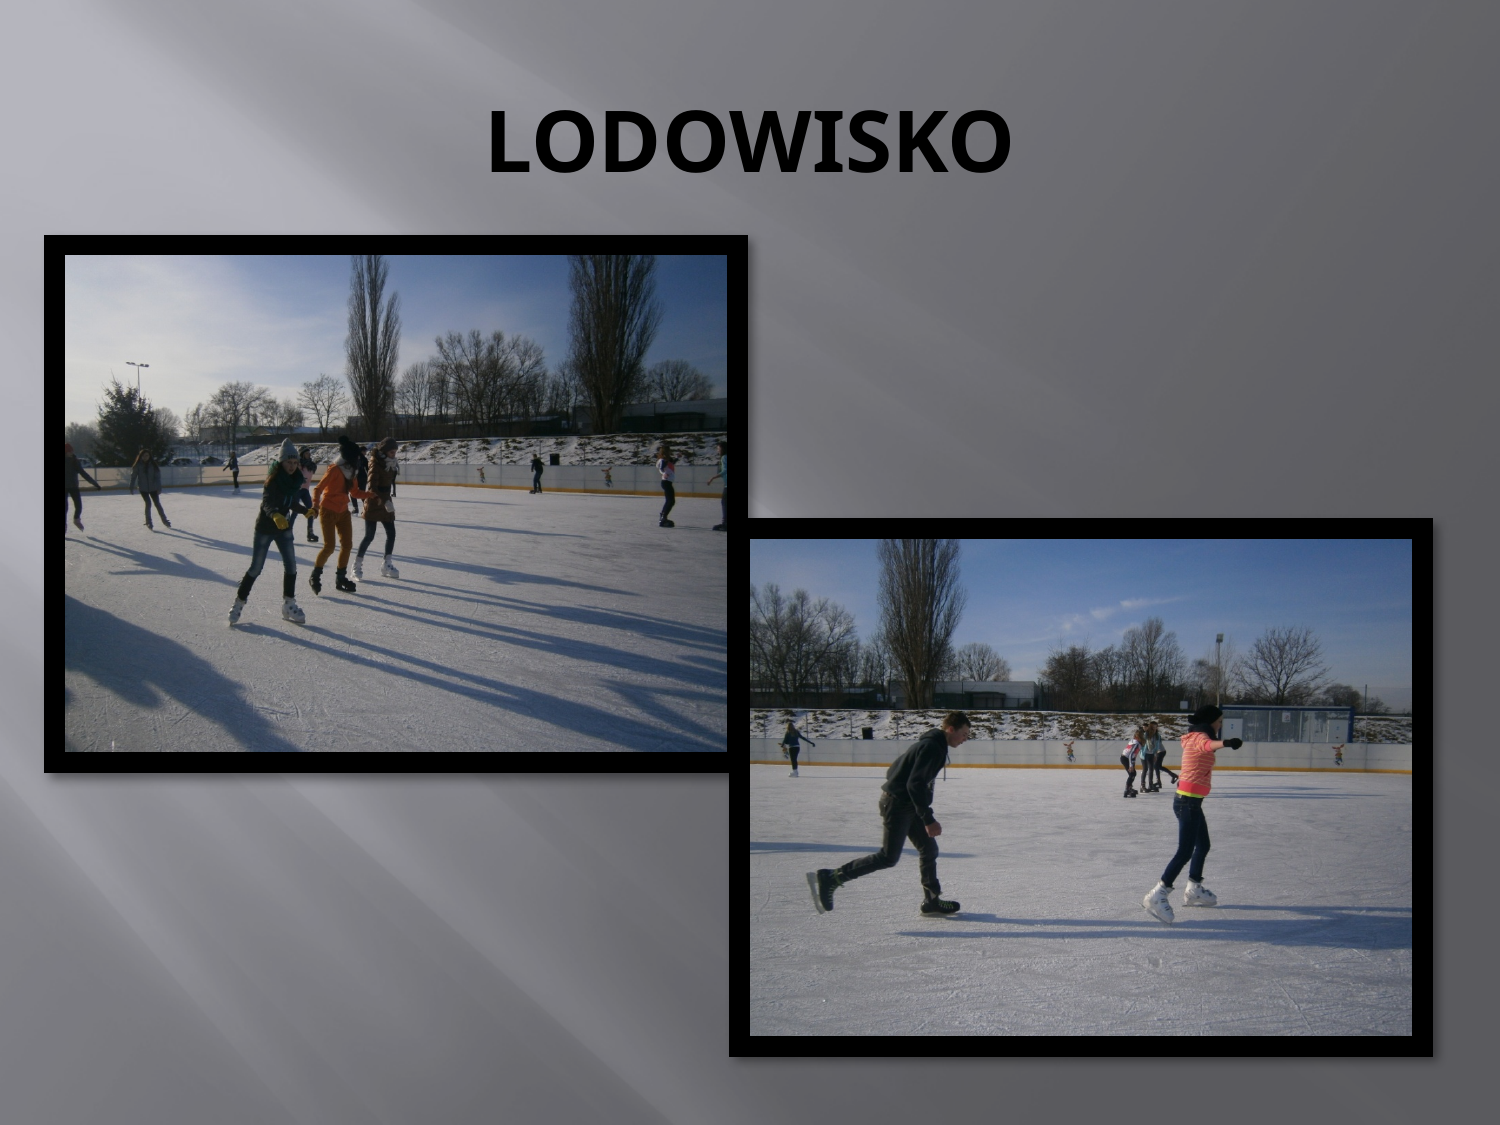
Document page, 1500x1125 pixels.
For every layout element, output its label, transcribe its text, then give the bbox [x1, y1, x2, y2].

title LODOWISKO [75, 45, 1425, 233]
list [64, 255, 728, 753]
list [749, 538, 1413, 1036]
